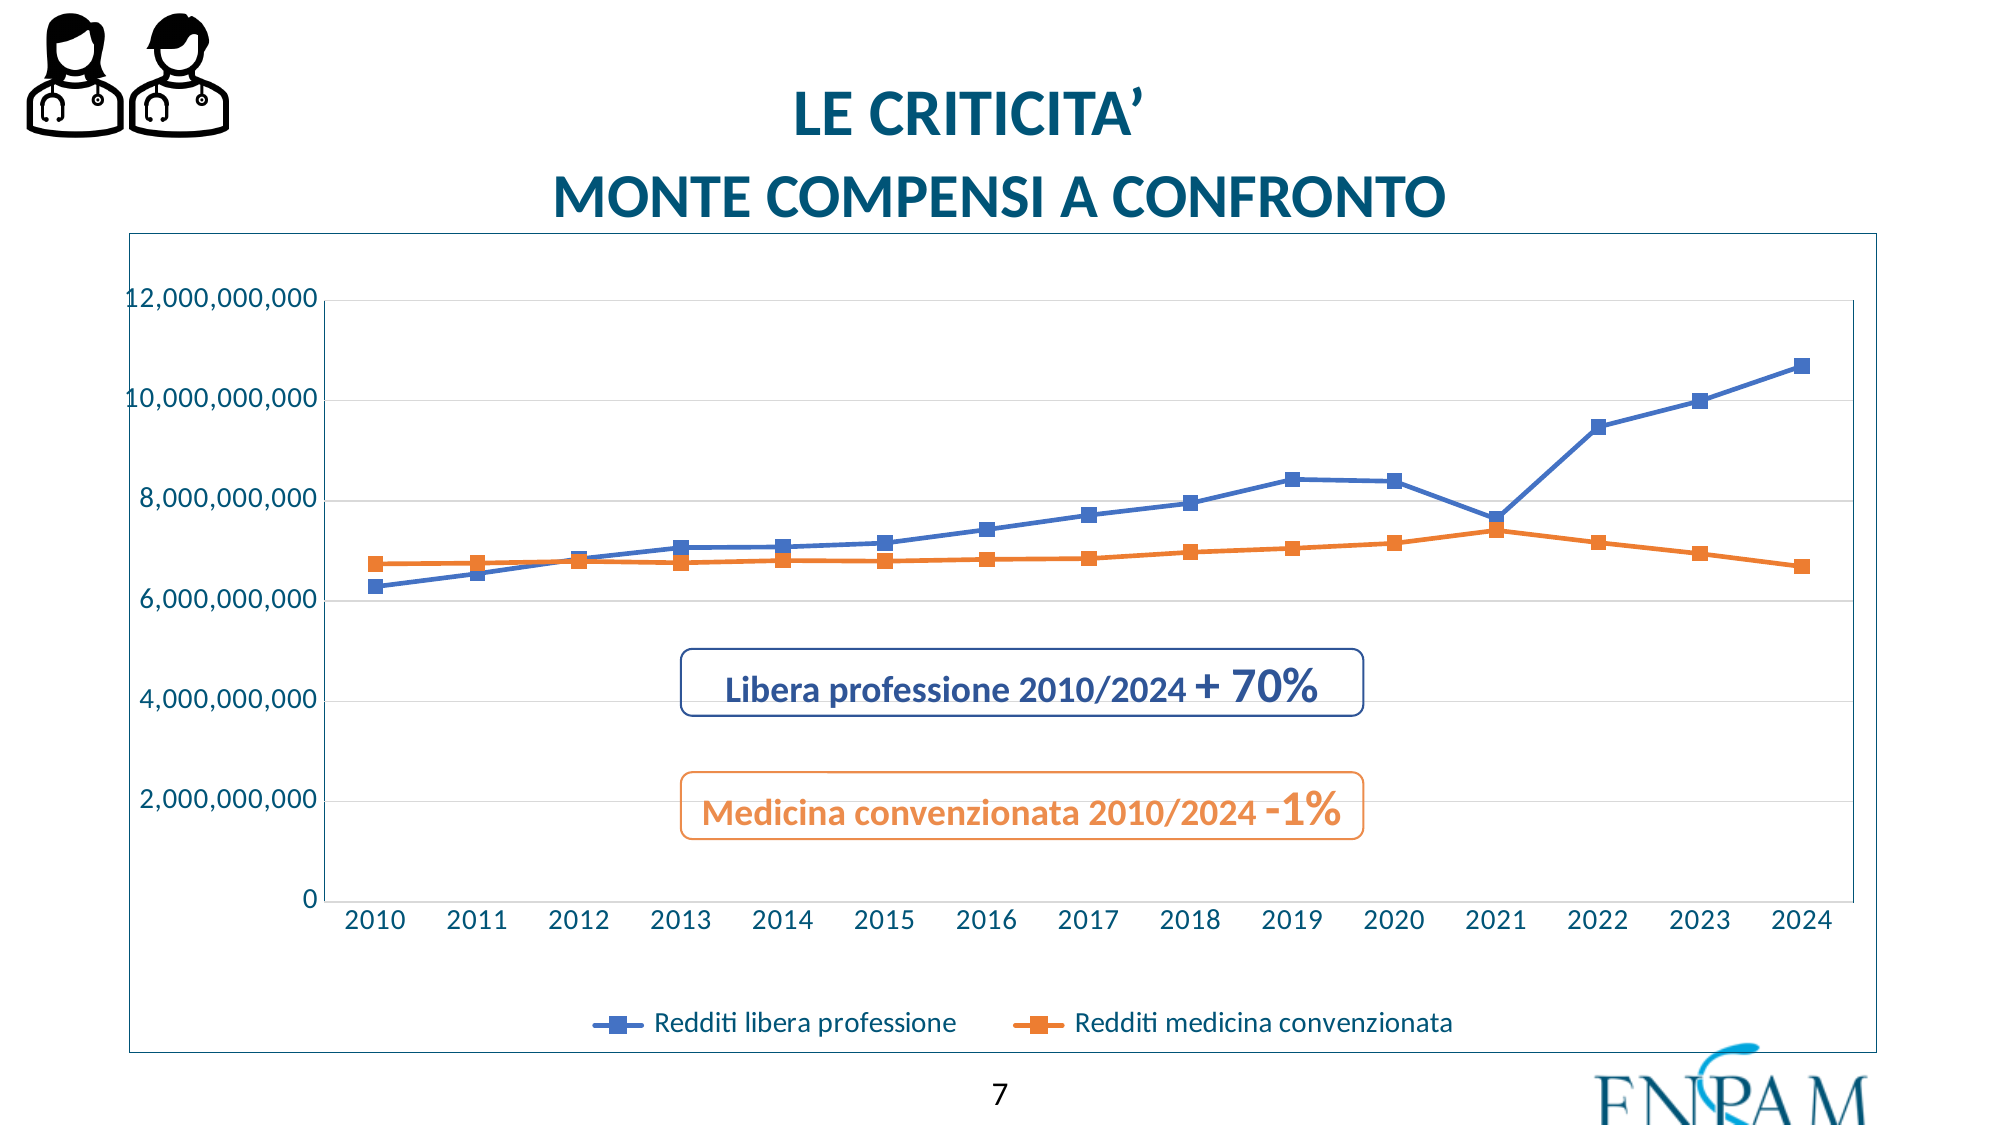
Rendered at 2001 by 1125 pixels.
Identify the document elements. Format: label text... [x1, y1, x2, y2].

picture [1561, 1018, 1879, 1125]
picture [0, 0, 254, 150]
text_box MONTE COMPENSI A CONFRONTO [0, 125, 2000, 255]
picture [1650, 1086, 1682, 1125]
text_box LE CRITICITA’ [0, 51, 1969, 166]
text_box 7 [967, 1065, 1033, 1125]
chart [123, 233, 1877, 1053]
